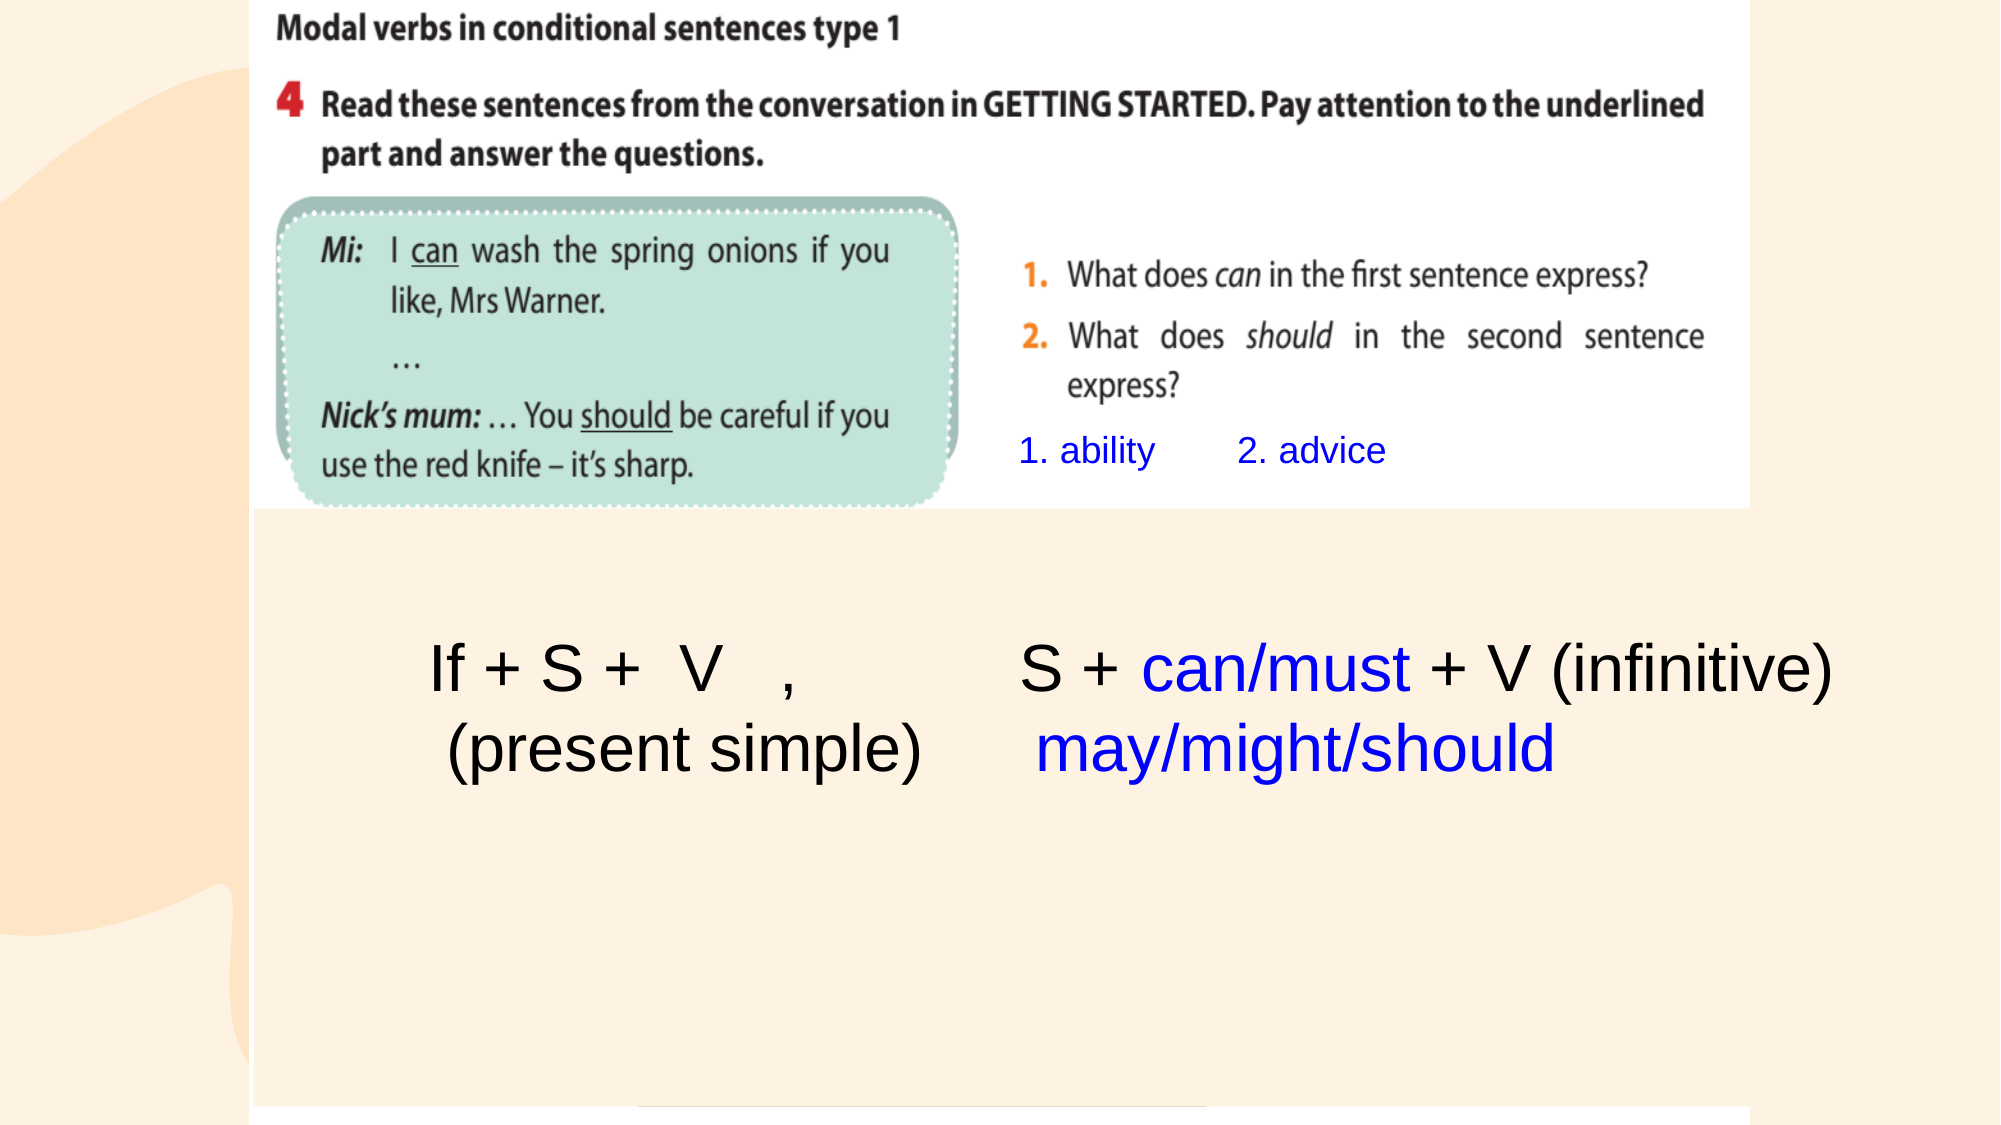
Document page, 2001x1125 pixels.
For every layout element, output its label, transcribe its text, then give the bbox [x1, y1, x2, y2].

picture [249, 0, 1751, 1125]
text_box If + S + V , S + can/must + V (infinitive) (present simple) may/might/should [1753, 617, 1935, 873]
